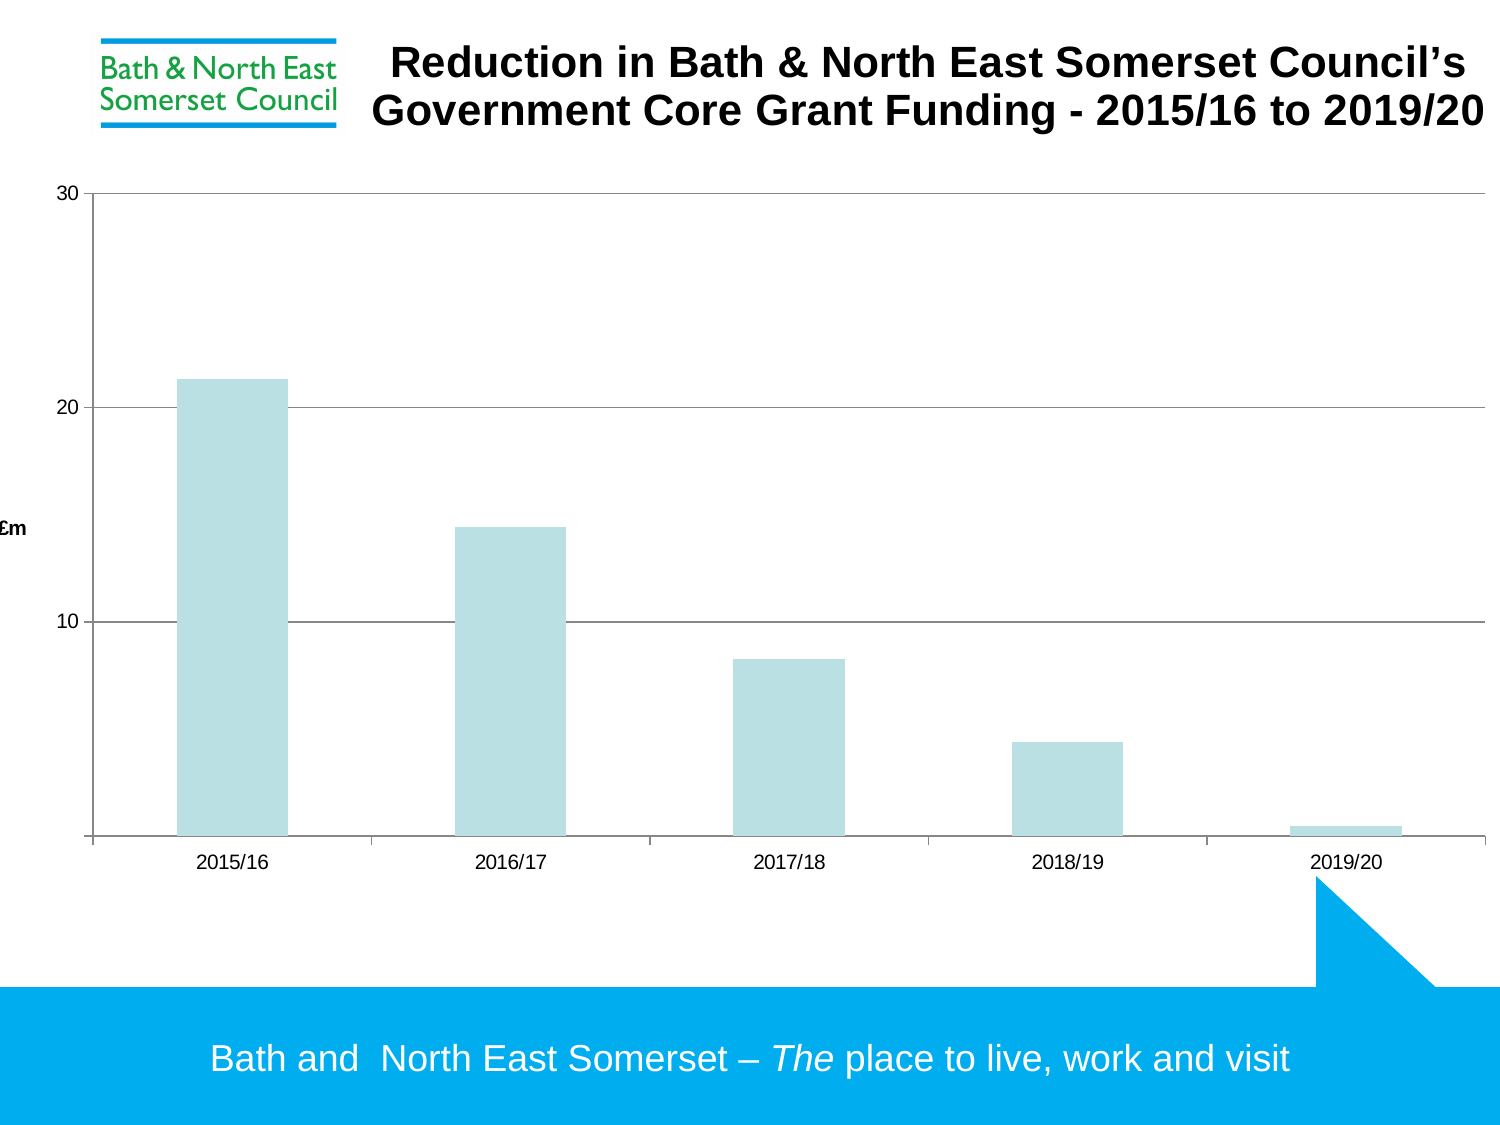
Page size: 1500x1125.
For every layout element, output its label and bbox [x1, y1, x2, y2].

chart [0, 24, 1500, 1020]
